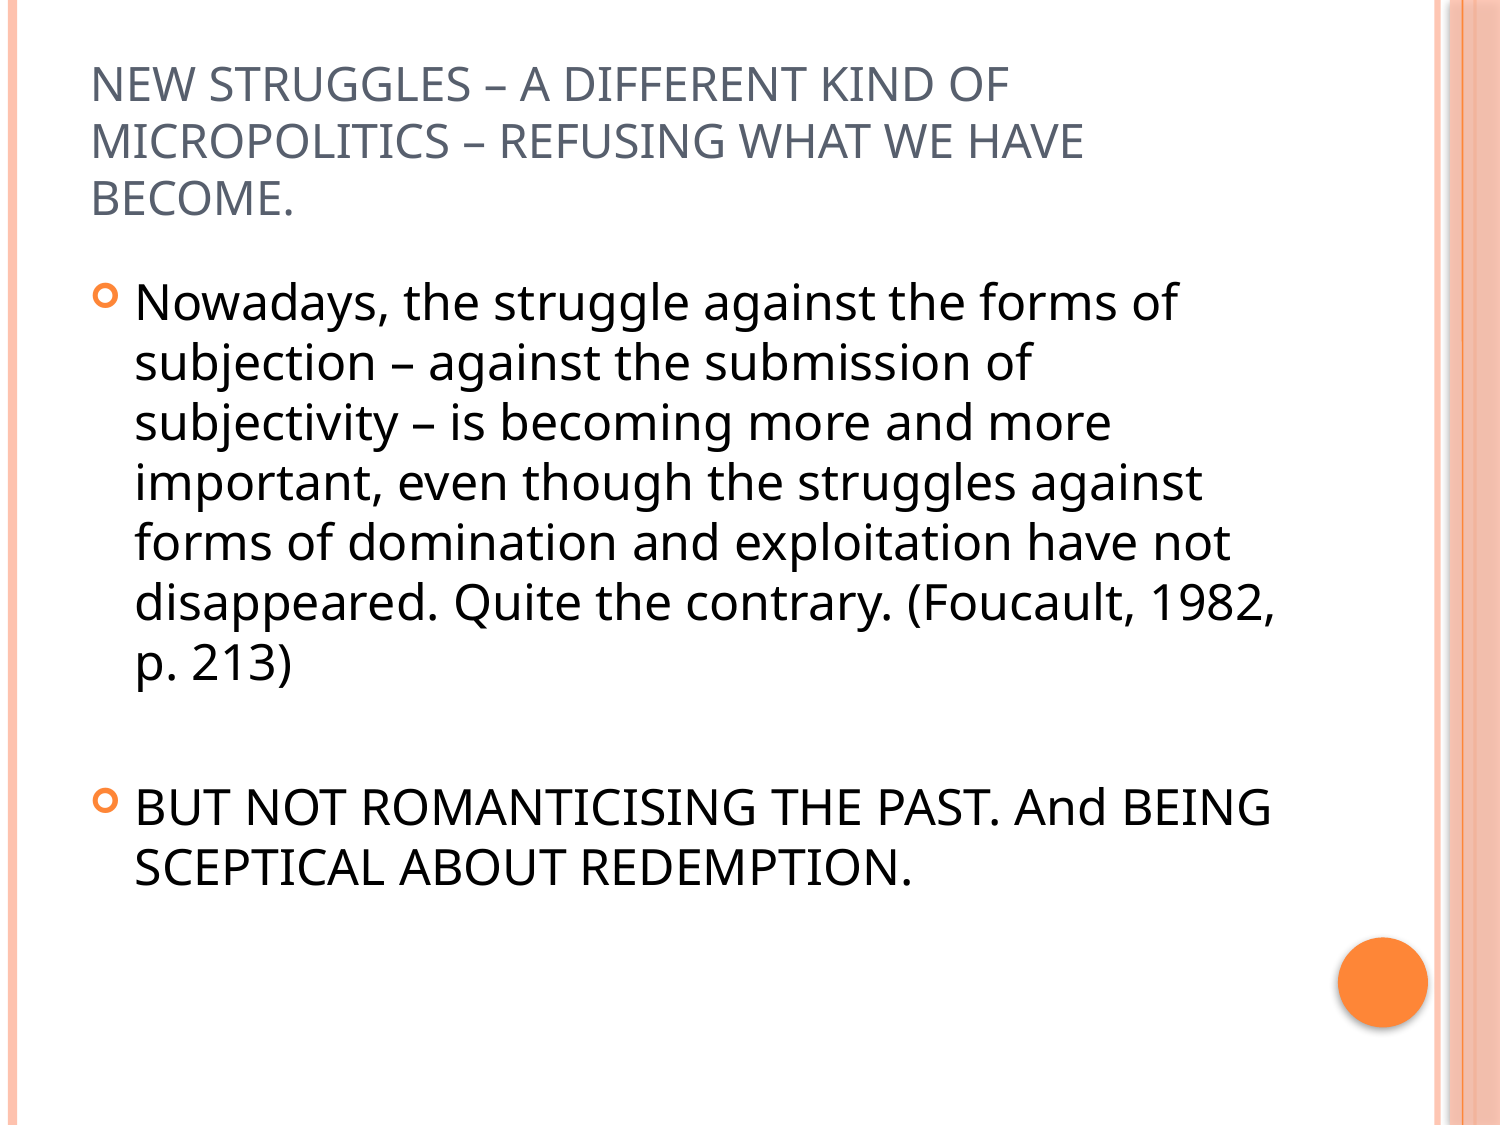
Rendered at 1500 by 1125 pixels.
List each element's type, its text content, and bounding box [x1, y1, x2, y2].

list Nowadays, the struggle against the forms of subjection – against the submission of subjectivity – is becoming more and more important, even though the struggles against forms of domination and exploitation have not disappeared. Quite the contrary. (Foucault, 1982, p. 213) BUT NOT ROMANTICISING THE PAST. And BEING SCEPTICAL ABOUT REDEMPTION. [75, 262, 1300, 1062]
title New struggles – a different kind of micropolitics – refusing what we have become. [75, 45, 1300, 233]
